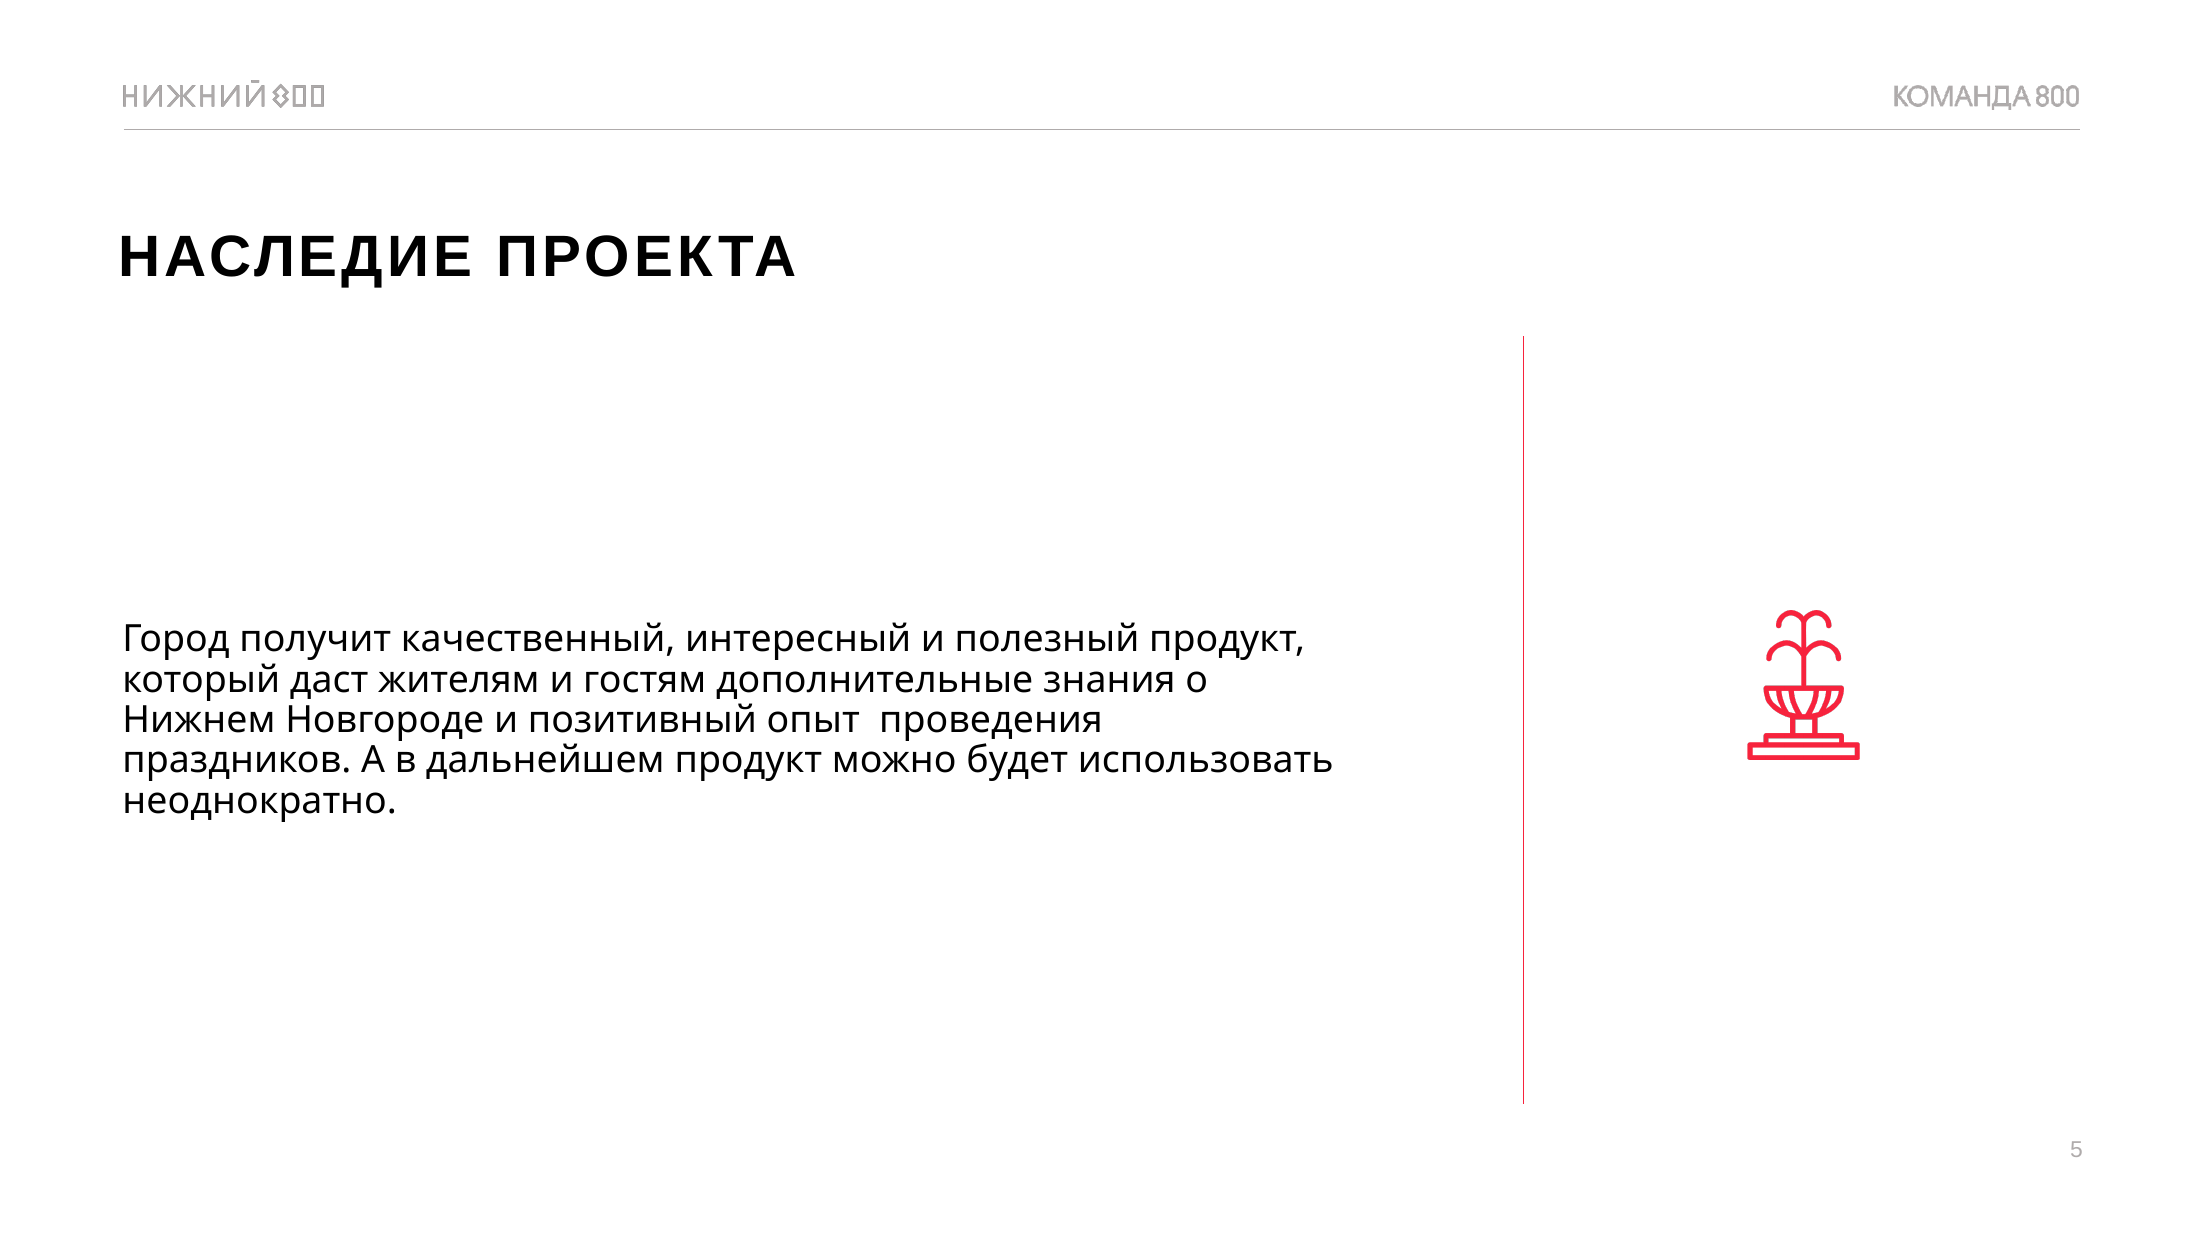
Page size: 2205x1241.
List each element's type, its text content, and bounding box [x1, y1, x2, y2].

list Город получит качественный, интересный и полезный продукт, который даст жителям и гостям дополнительные знания о Нижнем Новгороде и позитивный опыт проведения праздников. А в дальнейшем продукт можно будет использовать неоднократно. [107, 336, 1355, 1105]
text_box наследие проекта [118, 218, 1444, 289]
picture [1747, 610, 1860, 760]
picture [123, 80, 324, 108]
picture [1893, 85, 2080, 110]
